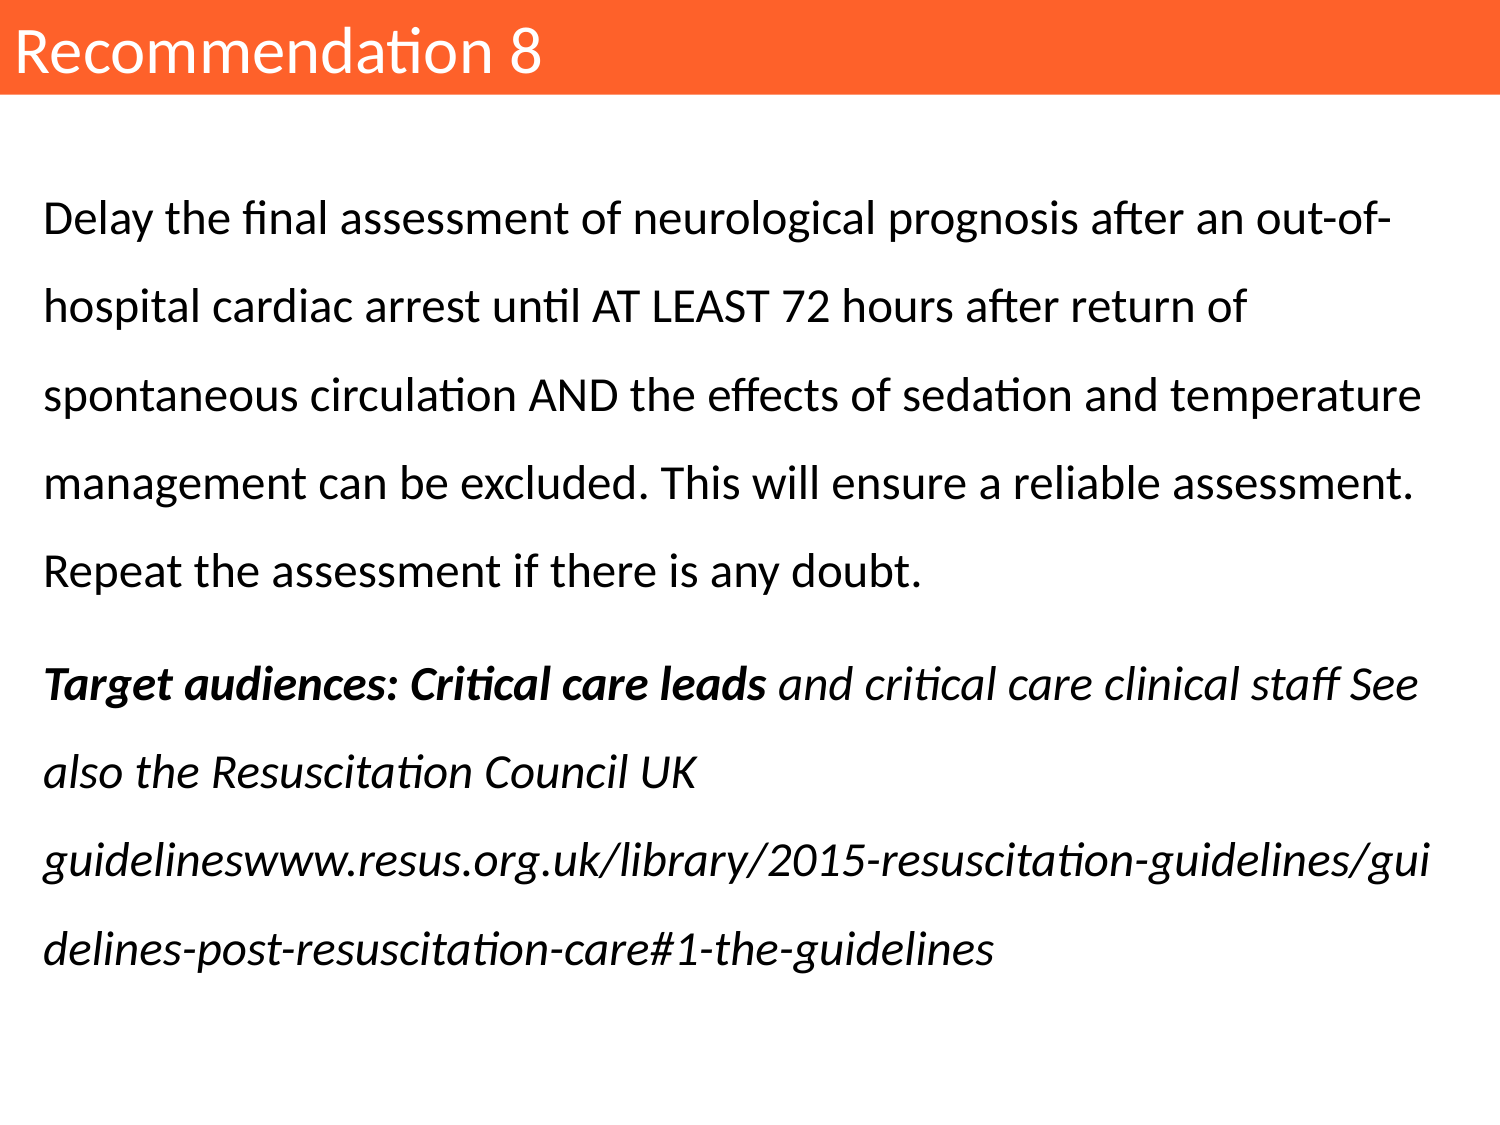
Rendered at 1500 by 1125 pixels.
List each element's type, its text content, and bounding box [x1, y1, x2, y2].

text_box Recommendation 8 [0, 0, 1500, 95]
list Delay the final assessment of neurological prognosis after an out-of-hospital cardiac arrest until AT LEAST 72 hours after return of spontaneous circulation AND the effects of sedation and temperature management can be excluded. This will ensure a reliable assessment. Repeat the assessment if there is any doubt. Target audiences: Critical care leads and critical care clinical staff See also the Resuscitation Council UK guidelineswww.resus.org.uk/library/2015-resuscitation-guidelines/guidelines-post-resuscitation-care#1-the-guidelines [28, 148, 1463, 983]
